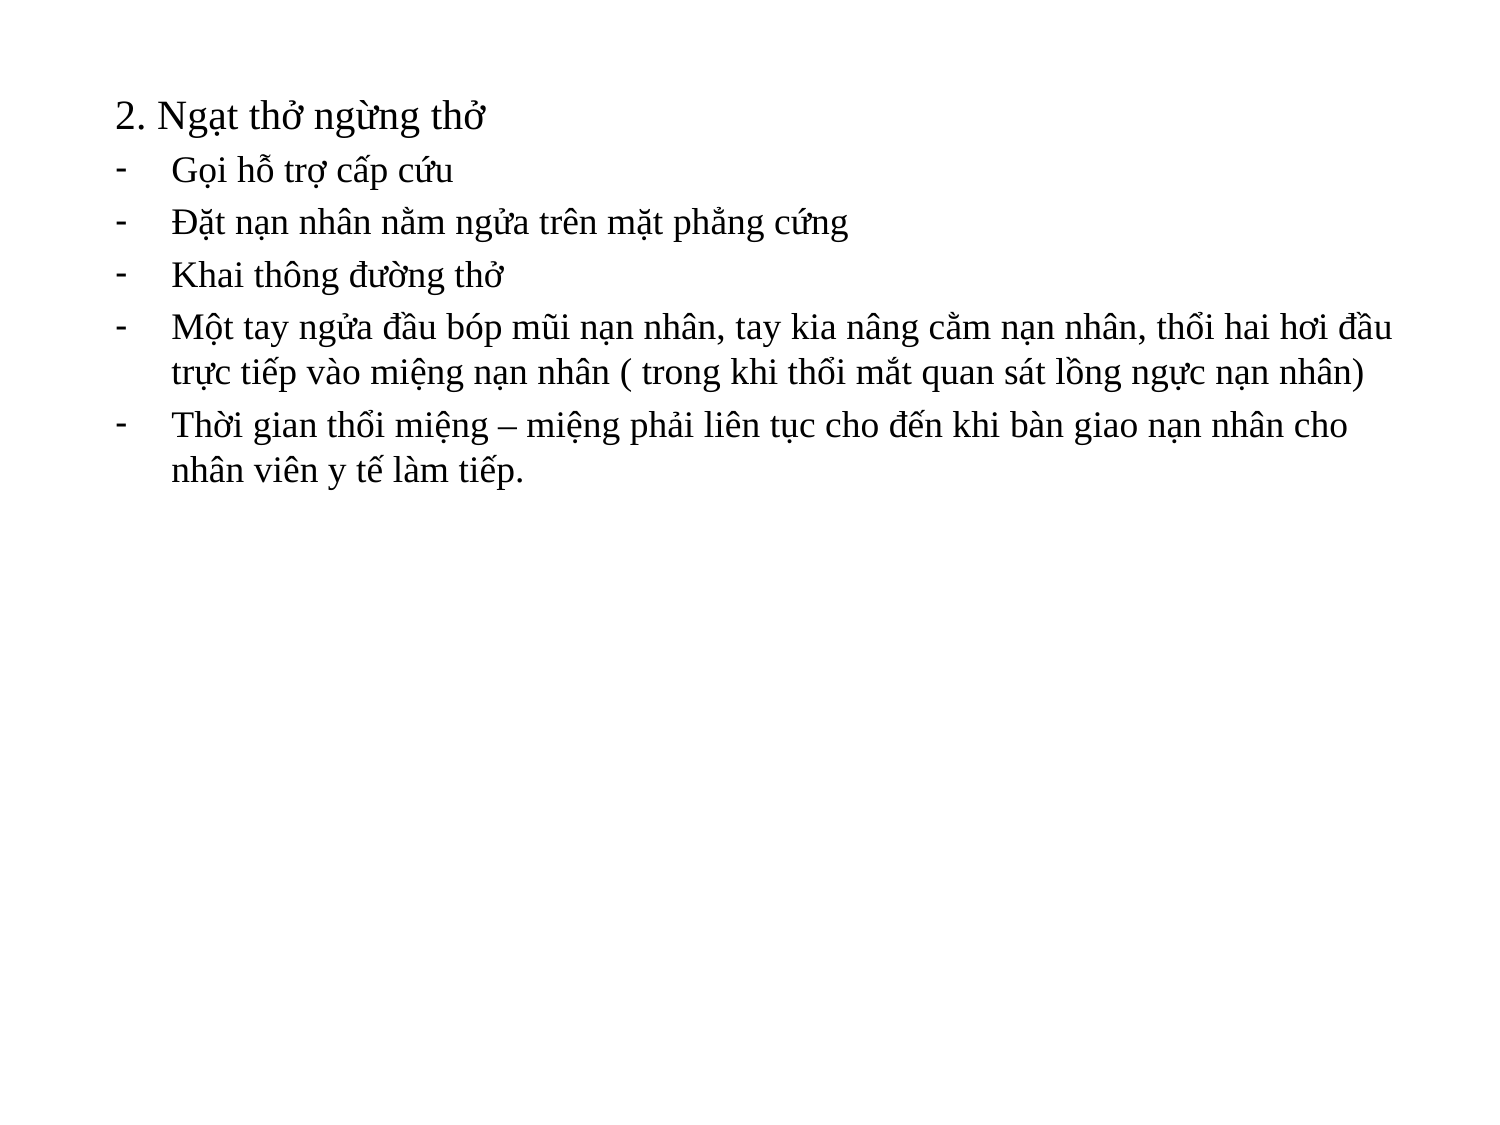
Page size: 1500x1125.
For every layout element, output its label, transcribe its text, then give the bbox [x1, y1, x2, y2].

list 2. Ngạt thở ngừng thở Gọi hỗ trợ cấp cứu Đặt nạn nhân nằm ngửa trên mặt phẳng cứng Khai thông đường thở Một tay ngửa đầu bóp mũi nạn nhân, tay kia nâng cằm nạn nhân, thổi hai hơi đầu trực tiếp vào miệng nạn nhân ( trong khi thổi mắt quan sát lồng ngực nạn nhân) Thời gian thổi miệng – miệng phải liên tục cho đến khi bàn giao nạn nhân cho nhân viên y tế làm tiếp. [100, 79, 1412, 752]
